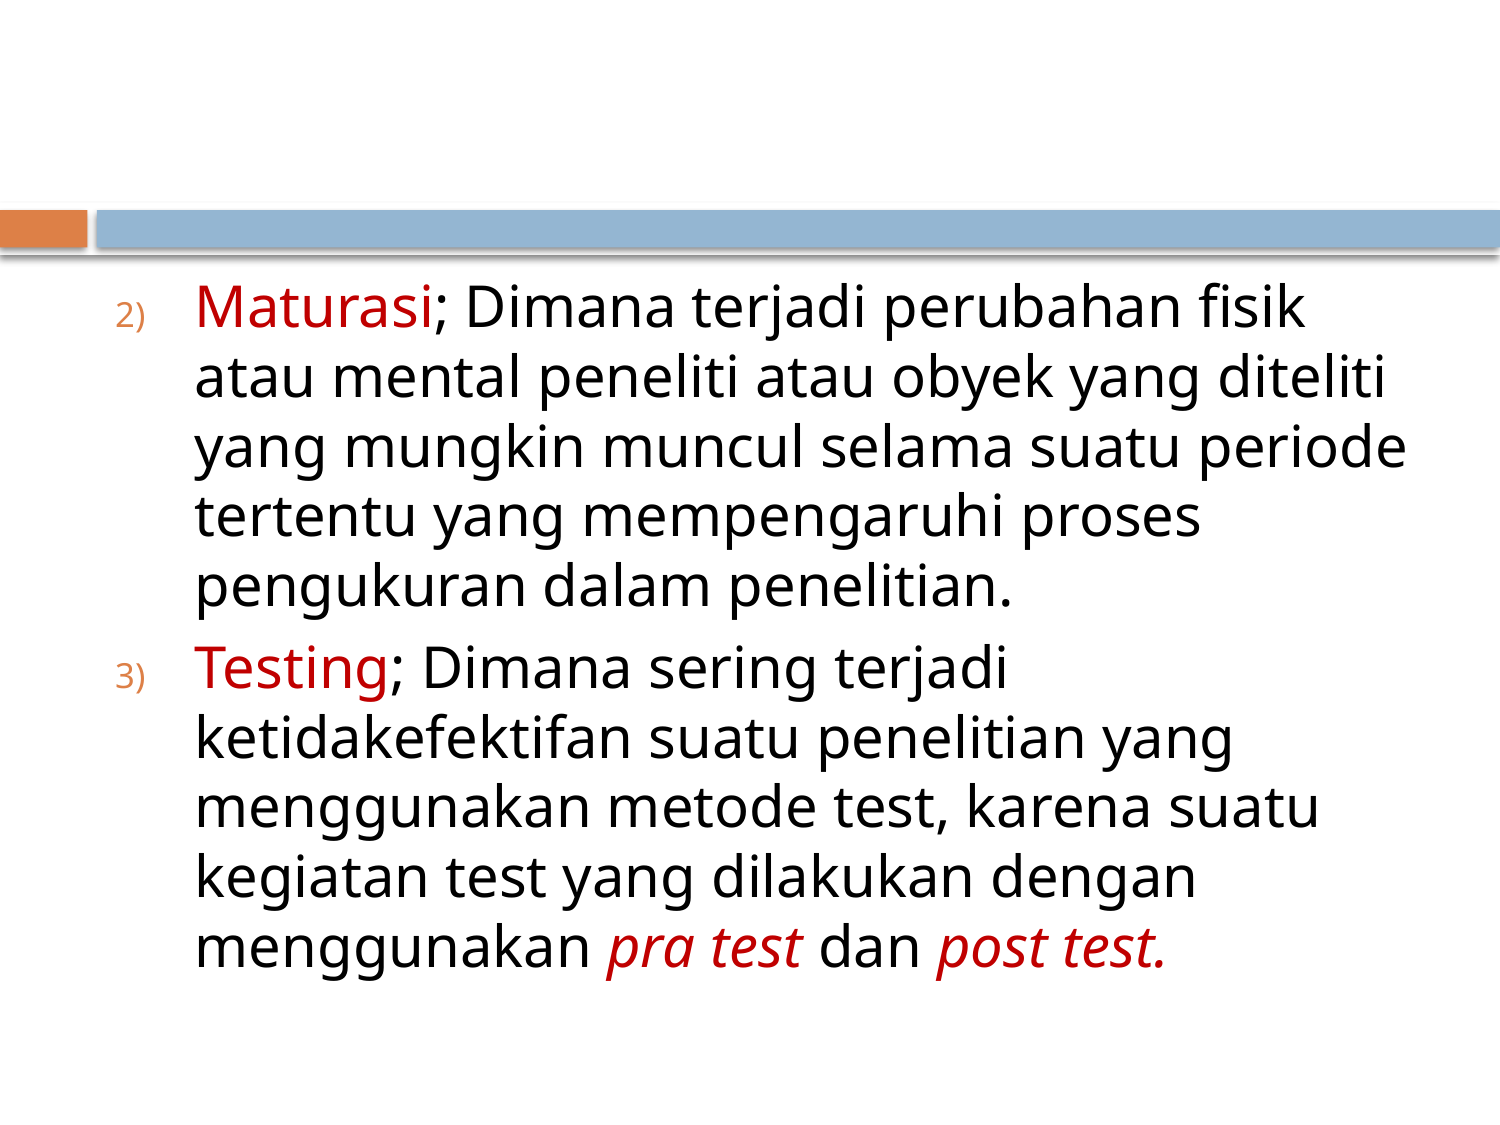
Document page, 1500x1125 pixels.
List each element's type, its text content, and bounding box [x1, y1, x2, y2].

list Maturasi; Dimana terjadi perubahan fisik atau mental peneliti atau obyek yang diteliti yang mungkin muncul selama suatu periode tertentu yang mempengaruhi proses pengukuran dalam penelitian. Testing; Dimana sering terjadi ketidakefektifan suatu penelitian yang menggunakan metode test, karena suatu kegiatan test yang dilakukan dengan menggunakan pra test dan post test. [100, 262, 1438, 1000]
